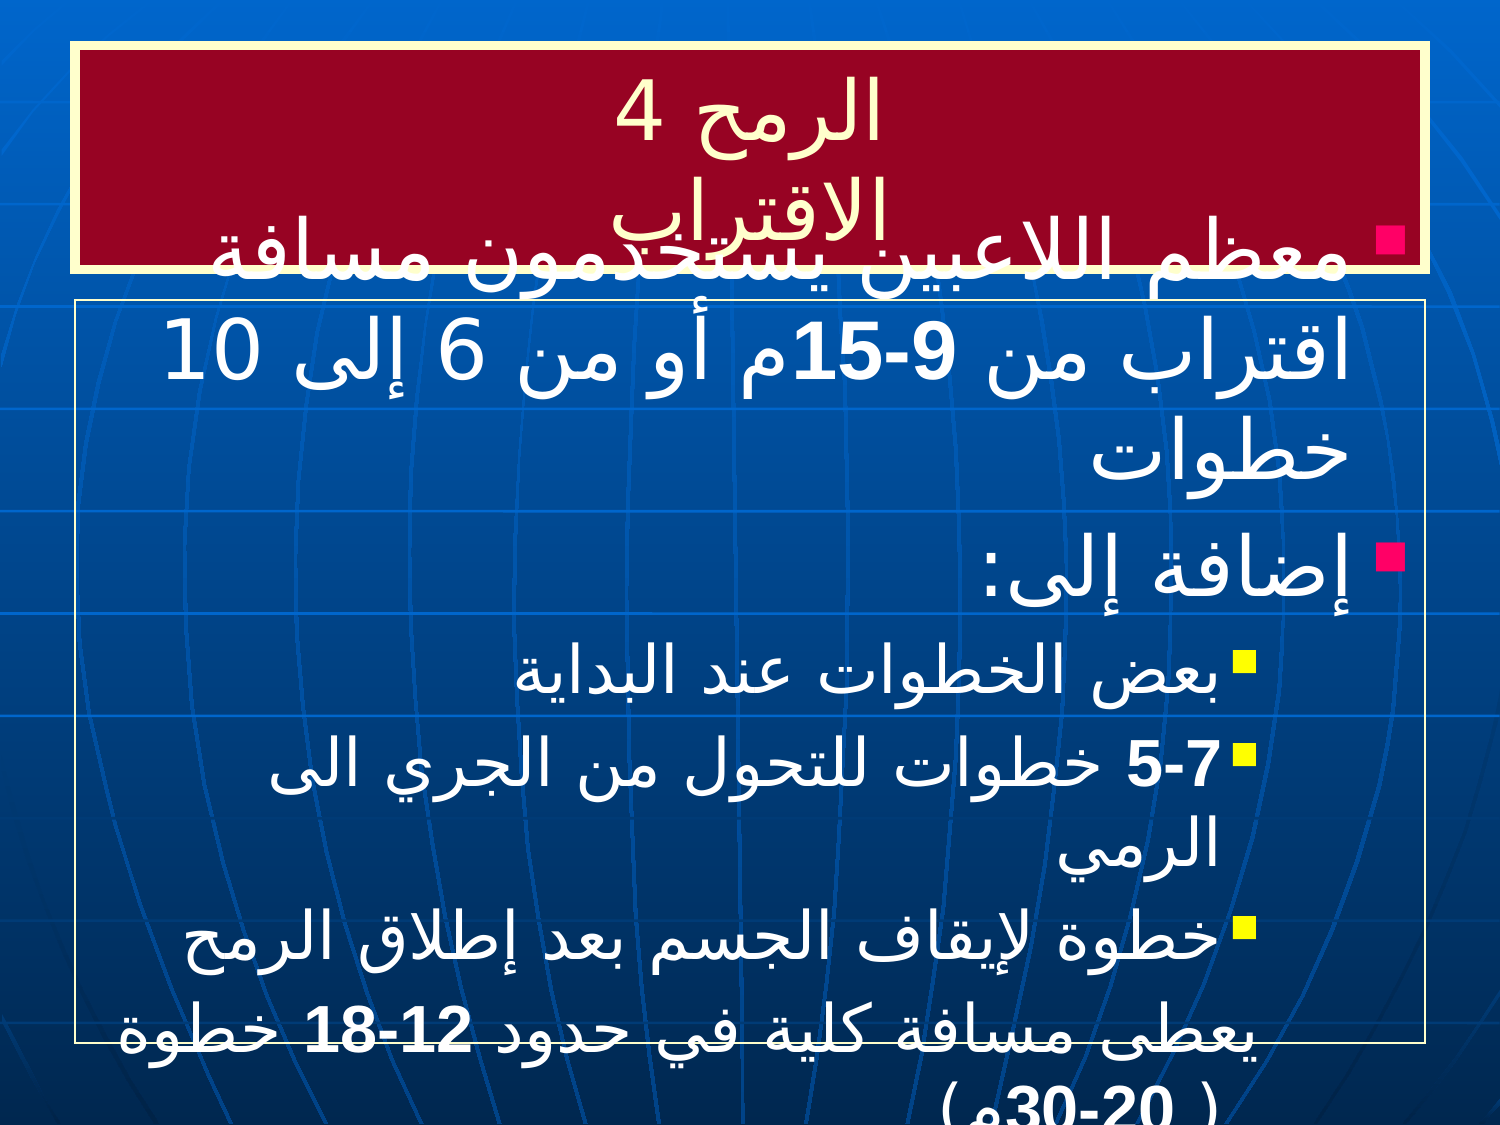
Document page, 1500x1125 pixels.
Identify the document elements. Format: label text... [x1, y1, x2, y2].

list معظم اللاعبين يستخدمون مسافة اقتراب من 9-15م أو من 6 إلى 10 خطوات إضافة إلى: بعض الخطوات عند البداية 5-7 خطوات للتحول من الجري الى الرمي خطوة لإيقاف الجسم بعد إطلاق الرمح يعطى مسافة كلية في حدود 12-18 خطوة ( 20-30م) [74, 299, 1426, 1044]
title الرمح 4 الاقتراب [70, 41, 1430, 274]
